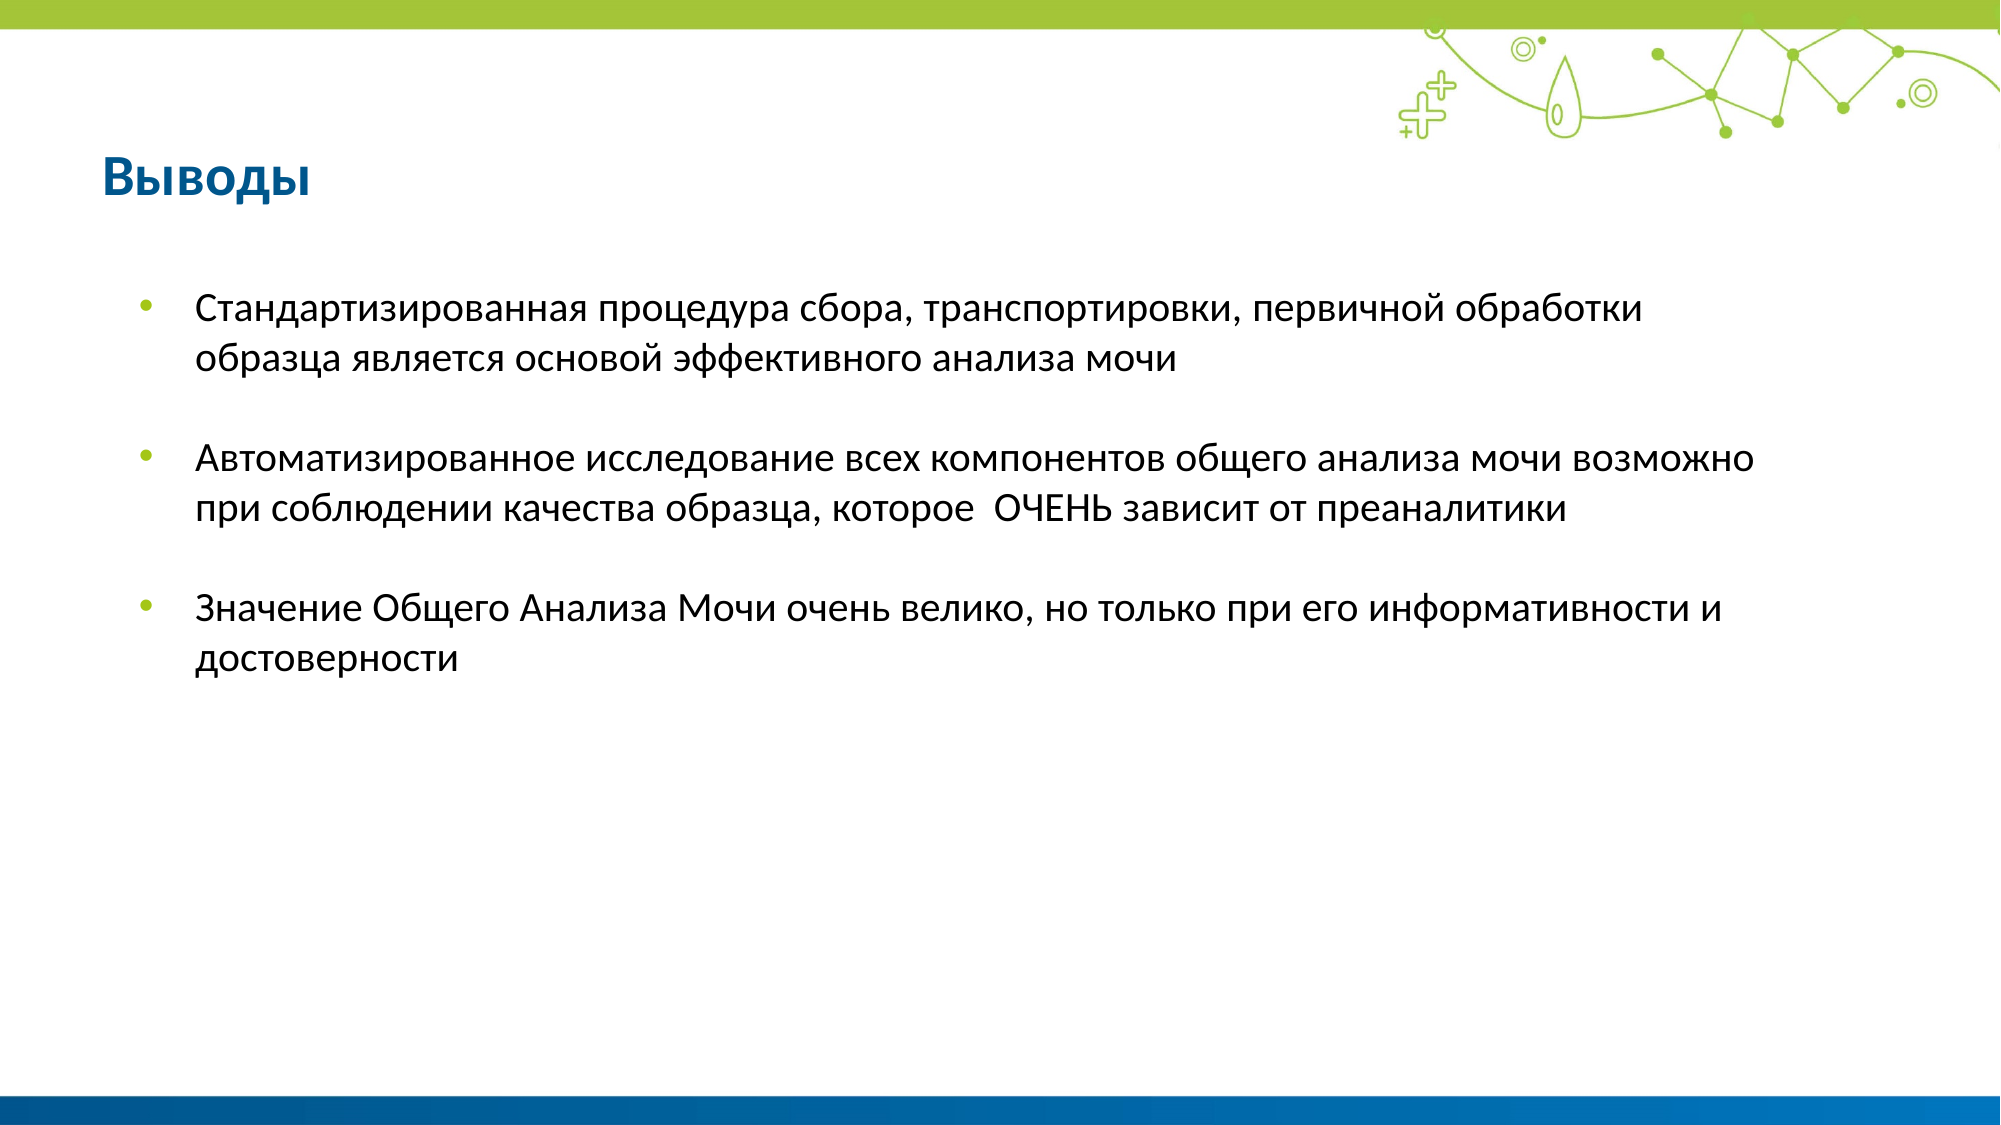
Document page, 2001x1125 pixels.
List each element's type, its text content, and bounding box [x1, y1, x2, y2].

title Выводы [87, 71, 1588, 216]
text_box Стандартизированная процедура сбора, транспортировки, первичной обработки образца является основой эффективного анализа мочи Автоматизированное исследование всех компонентов общего анализа мочи возможно при соблюдении качества образца, которое ОЧЕНЬ зависит от преаналитики Значение Общего Анализа Мочи очень велико, но только при его информативности и достоверности [124, 272, 1800, 738]
picture [0, 0, 2000, 1125]
